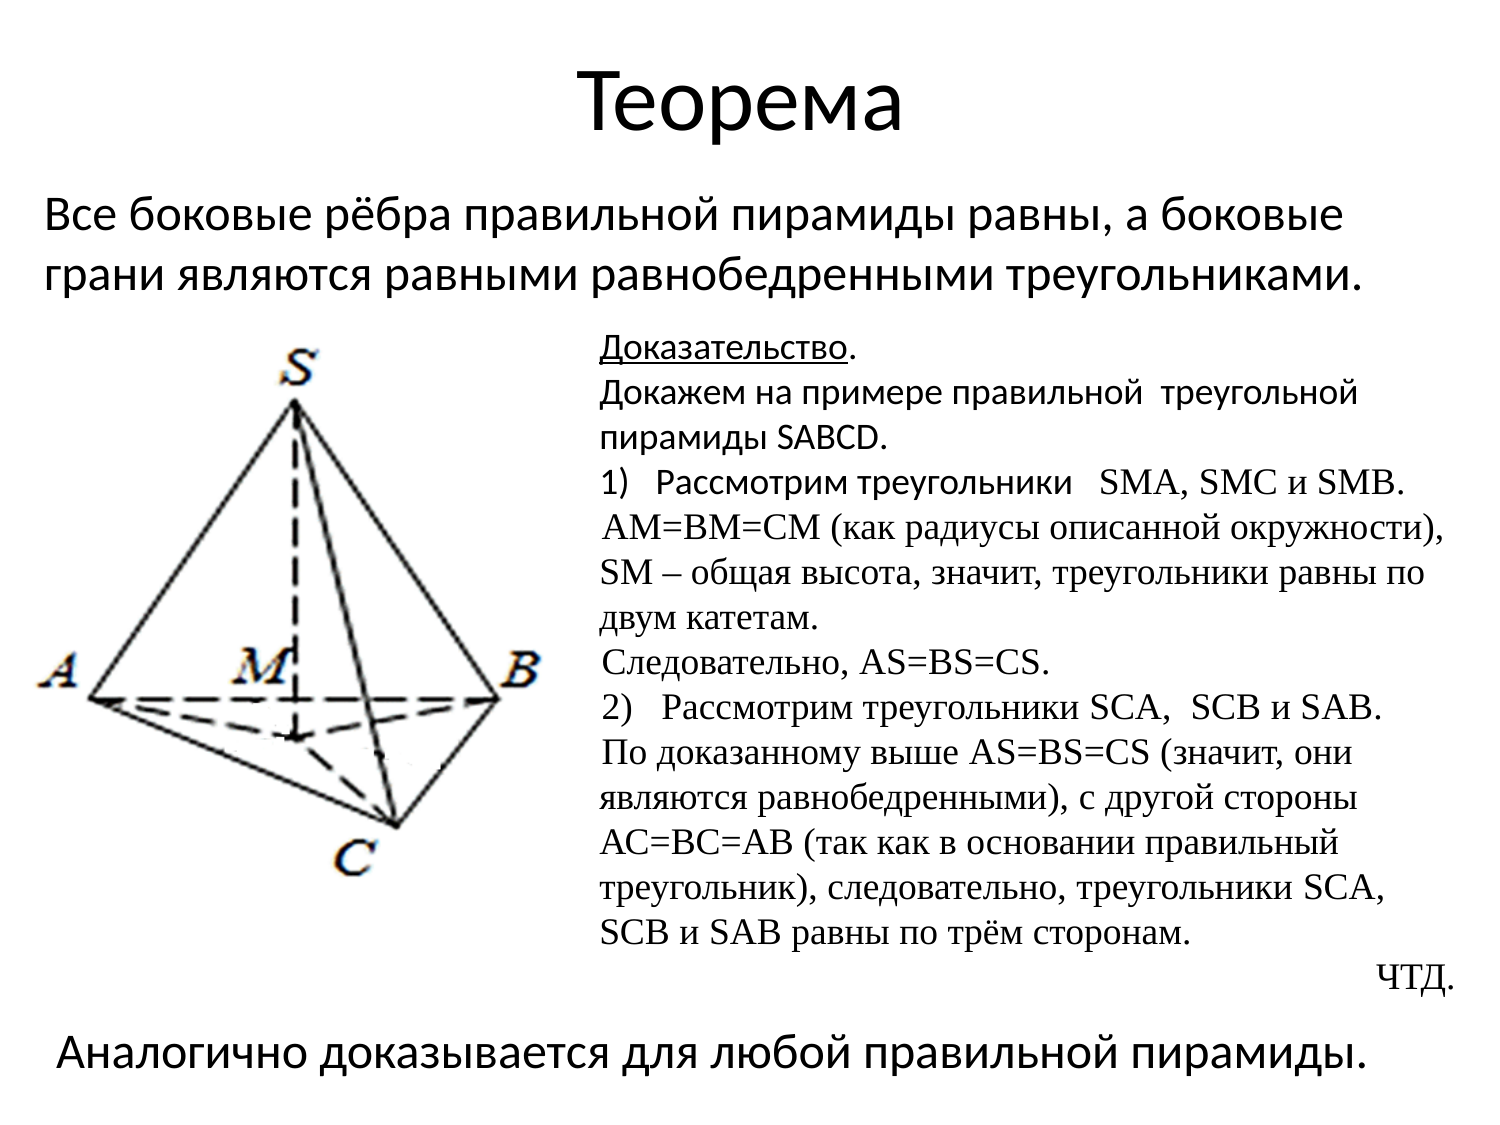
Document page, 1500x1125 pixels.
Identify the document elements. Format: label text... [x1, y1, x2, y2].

picture [29, 337, 553, 882]
text_box Аналогично доказывается для любой правильной пирамиды. [41, 1011, 1459, 1087]
text_box Доказательство. Докажем на примере правильной треугольной пирамиды SABCD. Рассмотрим треугольники SMA, SMC и SMB. АМ=ВМ=СМ (как радиусы описанной окружности), SМ – общая высота, значит, треугольники равны по двум катетам. Следовательно, AS=BS=CS. 2) Рассмотрим треугольники SCA, SCB и SAB. По доказанному выше AS=BS=CS (значит, они являются равнобедренными), с другой стороны АС=ВС=АВ (так как в основании правильный треугольник), следовательно, треугольники SCA, SCB и SAB равны по трём сторонам. ЧТД. [584, 314, 1471, 1005]
title Теорема [76, 0, 1427, 172]
text_box Все боковые рёбра правильной пирамиды равны, а боковые грани являются равными равнобедренными треугольниками. [29, 172, 1471, 308]
